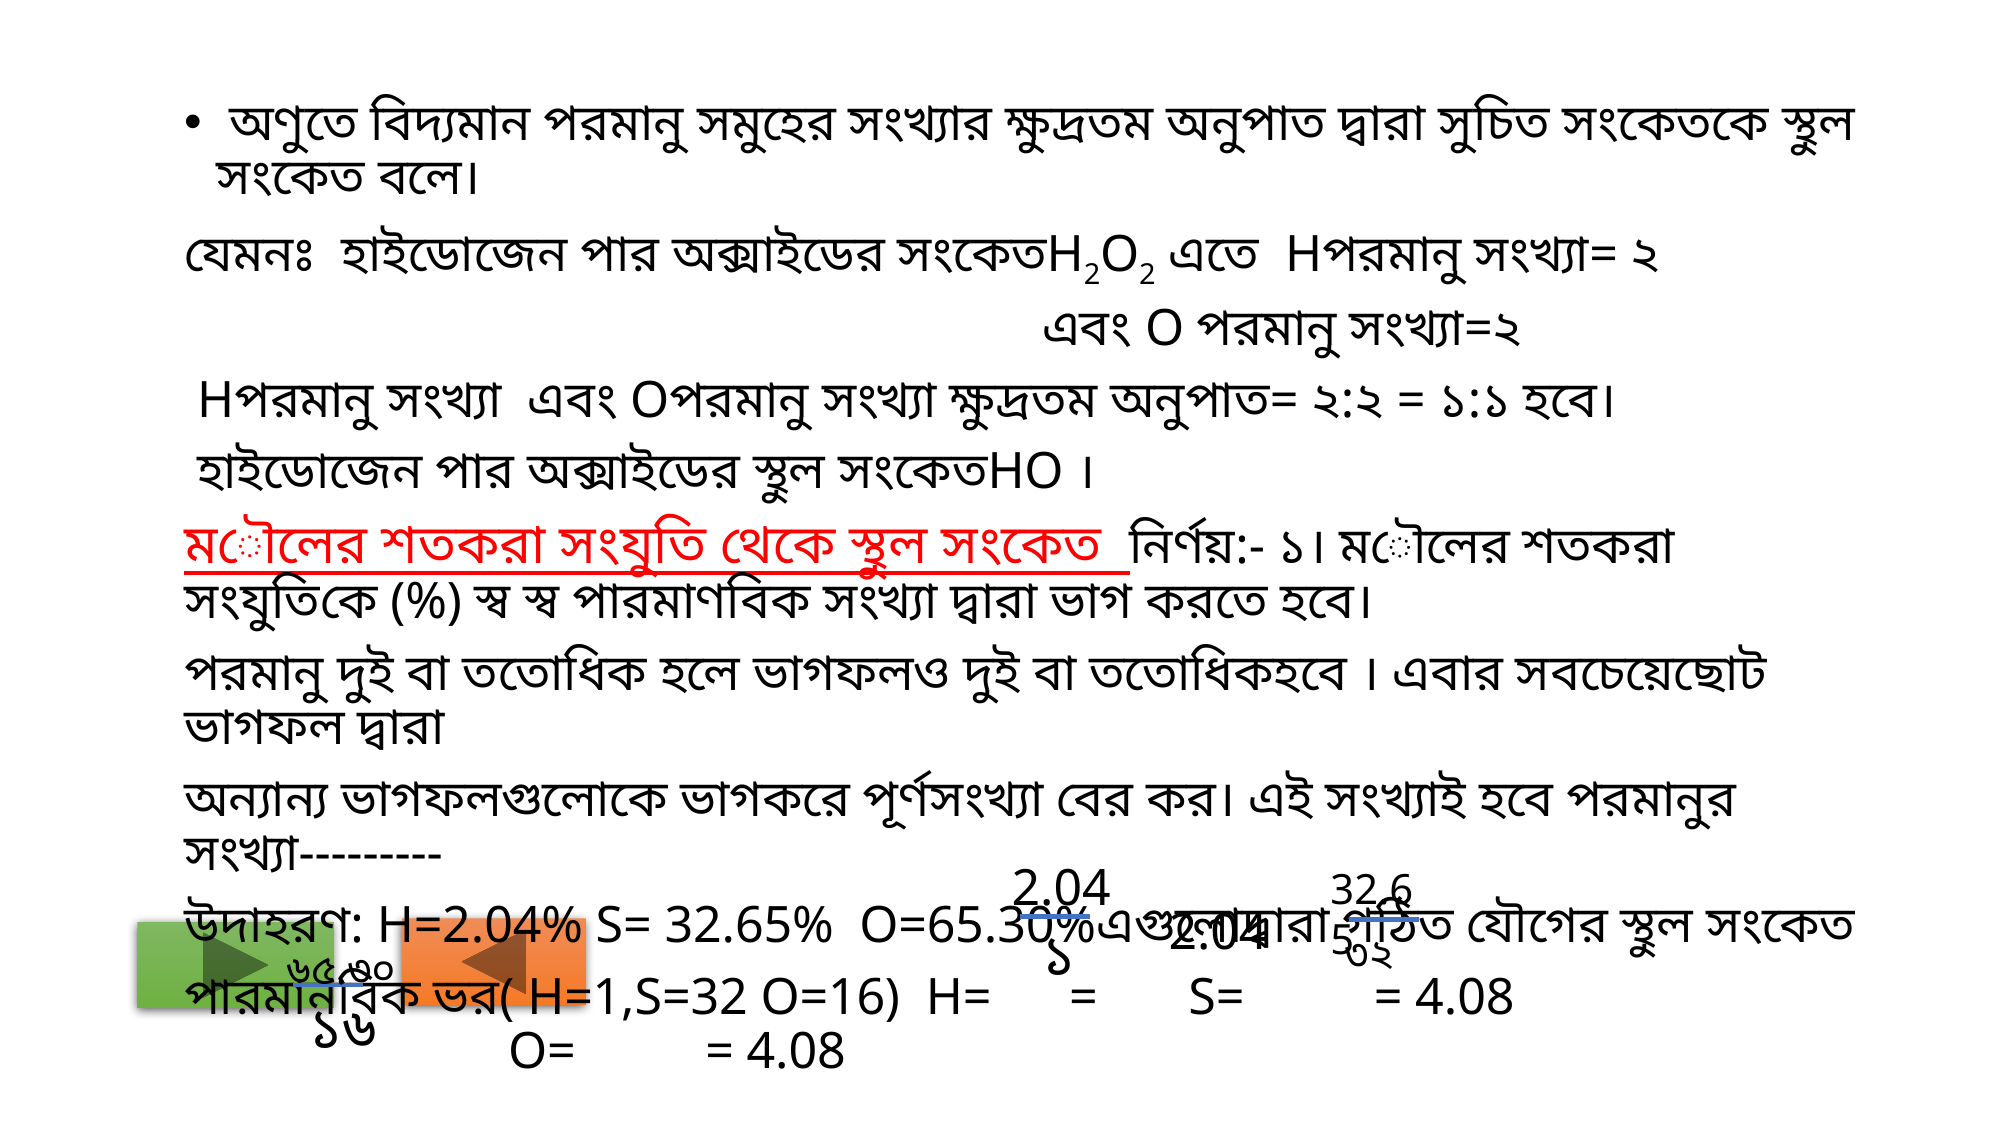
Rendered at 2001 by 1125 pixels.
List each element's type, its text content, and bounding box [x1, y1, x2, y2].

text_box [1315, 805, 1467, 985]
text_box 2.04 [1153, 892, 1315, 967]
text_box ৬৫.৩০ [271, 935, 455, 1001]
list অণুতে বিদ্যমান পরমানু সমুহের সংখ্যার ক্ষুদ্রতম অনুপাত দ্বারা সুচিত সংকেতকে স্থুল সংকেত বলে। যেমনঃ হাইডোজেন পার অক্সাইডের সংকেতH2O2 এতে Hপরমানু সংখ্যা= ২ এবং O পরমানু সংখ্যা=২ Hপরমানু সংখ্যা এবং Oপরমানু সংখ্যা ক্ষুদ্রতম অনুপাত= ২:২ = ১:১ হবে। হাইডোজেন পার অক্সাইডের স্থুল সংকেতHO । মৌলের শতকরা সংযুতি থেকে স্থুল সংকেত নির্ণয়:- ১। মৌলের শতকরা সংযুতিকে (%) স্ব স্ব পারমাণবিক সংখ্যা দ্বারা ভাগ করতে হবে। পরমানু দুই বা ততোধিক হলে ভাগফলও দুই বা ততোধিকহবে । এবার সবচেয়েছোট ভাগফল দ্বারা অন্যান্য ভাগফলগুলোকে ভাগকরে পূর্ণসংখ্যা বের কর। এই সংখ্যাই হবে পরমানুর সংখ্যা--------- উদাহরণ: H=2.04% S= 32.65% O=65.30%এগুলোদ্বারা গঠিত যৌগের স্থুল সংকেত পারমানবিক ভর( H=1,S=32 O=16) H= = S= = 4.08 O= = 4.08 [169, 89, 1895, 1104]
text_box ১৬ [293, 1001, 430, 1069]
text_box 2.04 [996, 847, 1197, 923]
text_box ১ [1026, 923, 1090, 995]
